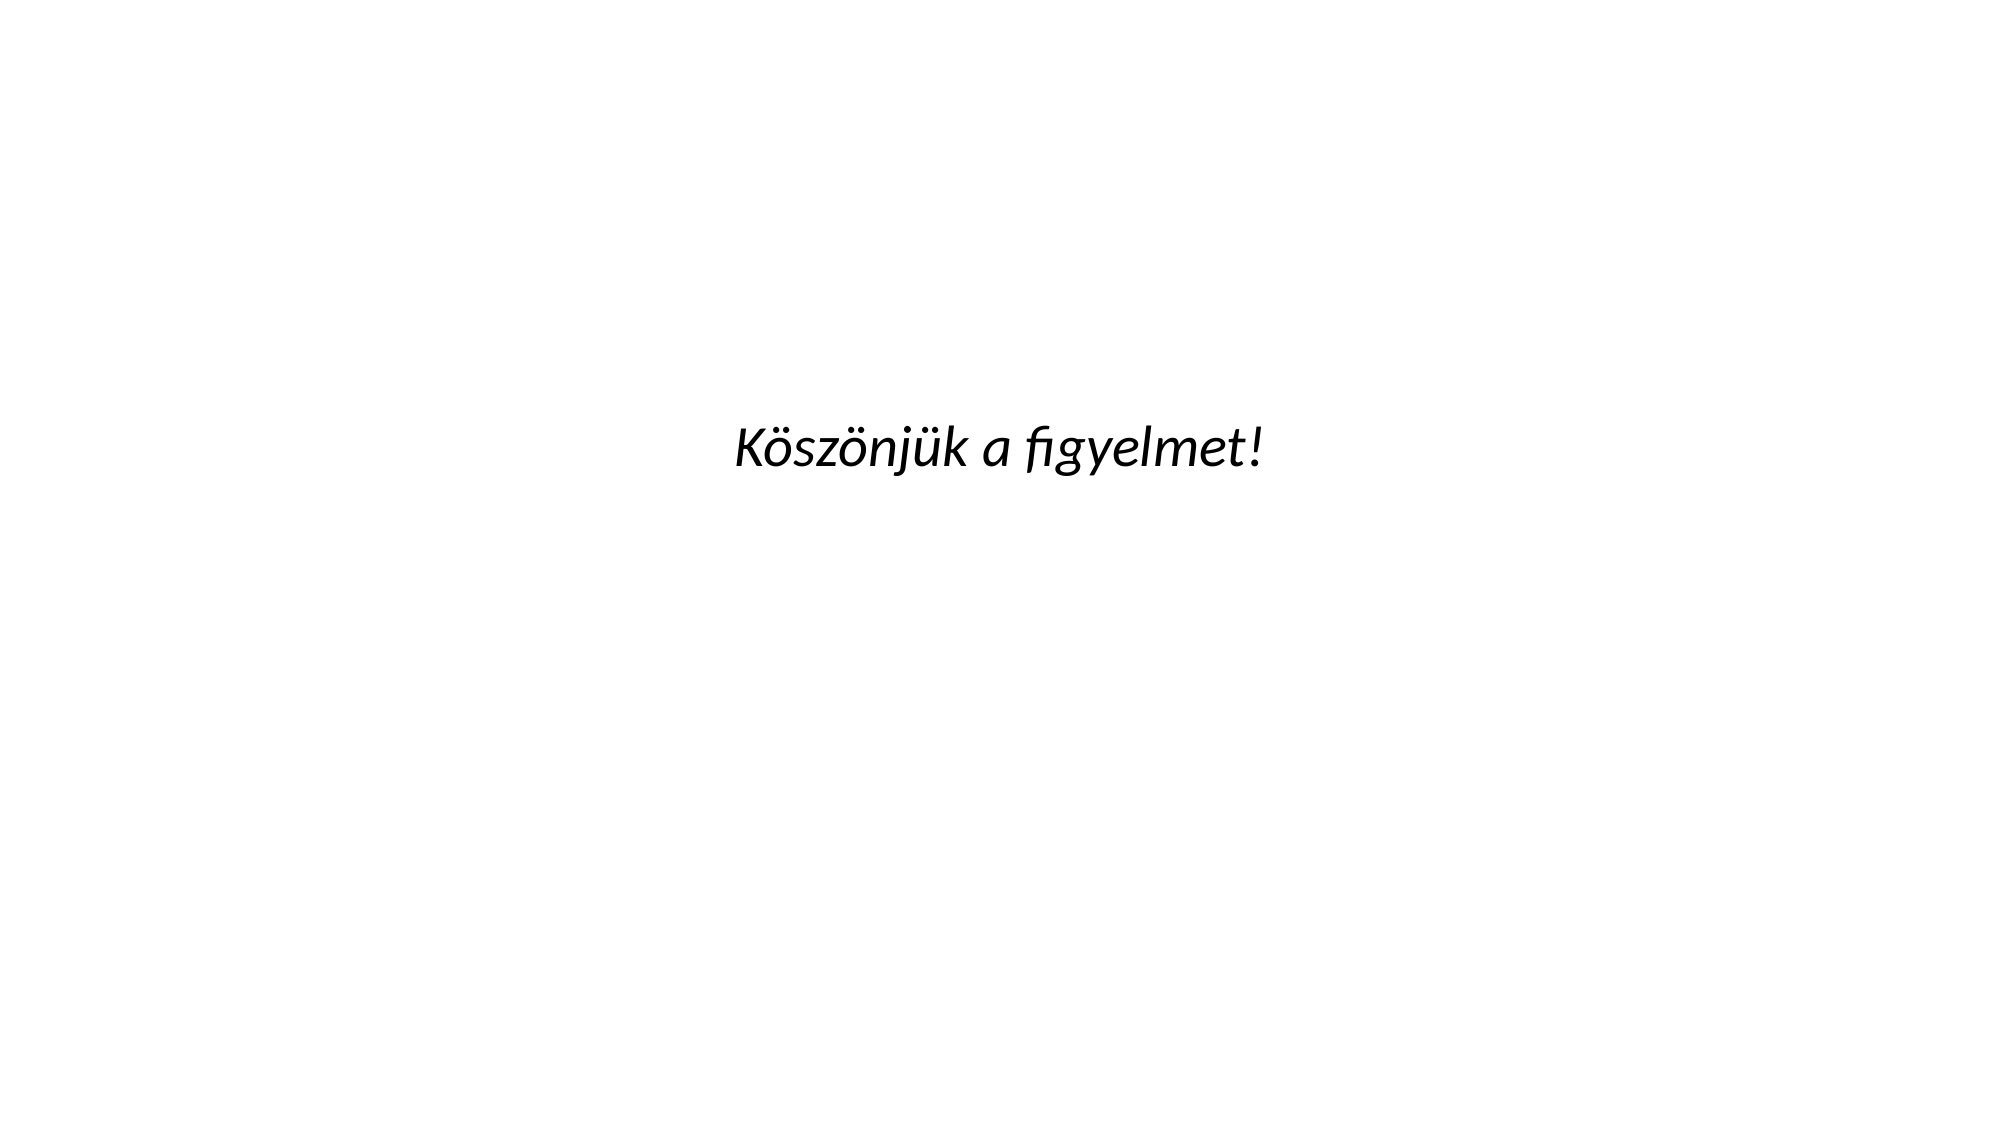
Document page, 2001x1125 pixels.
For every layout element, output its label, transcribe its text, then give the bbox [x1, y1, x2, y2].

list Köszönjük a figyelmet! [137, 149, 1863, 1014]
